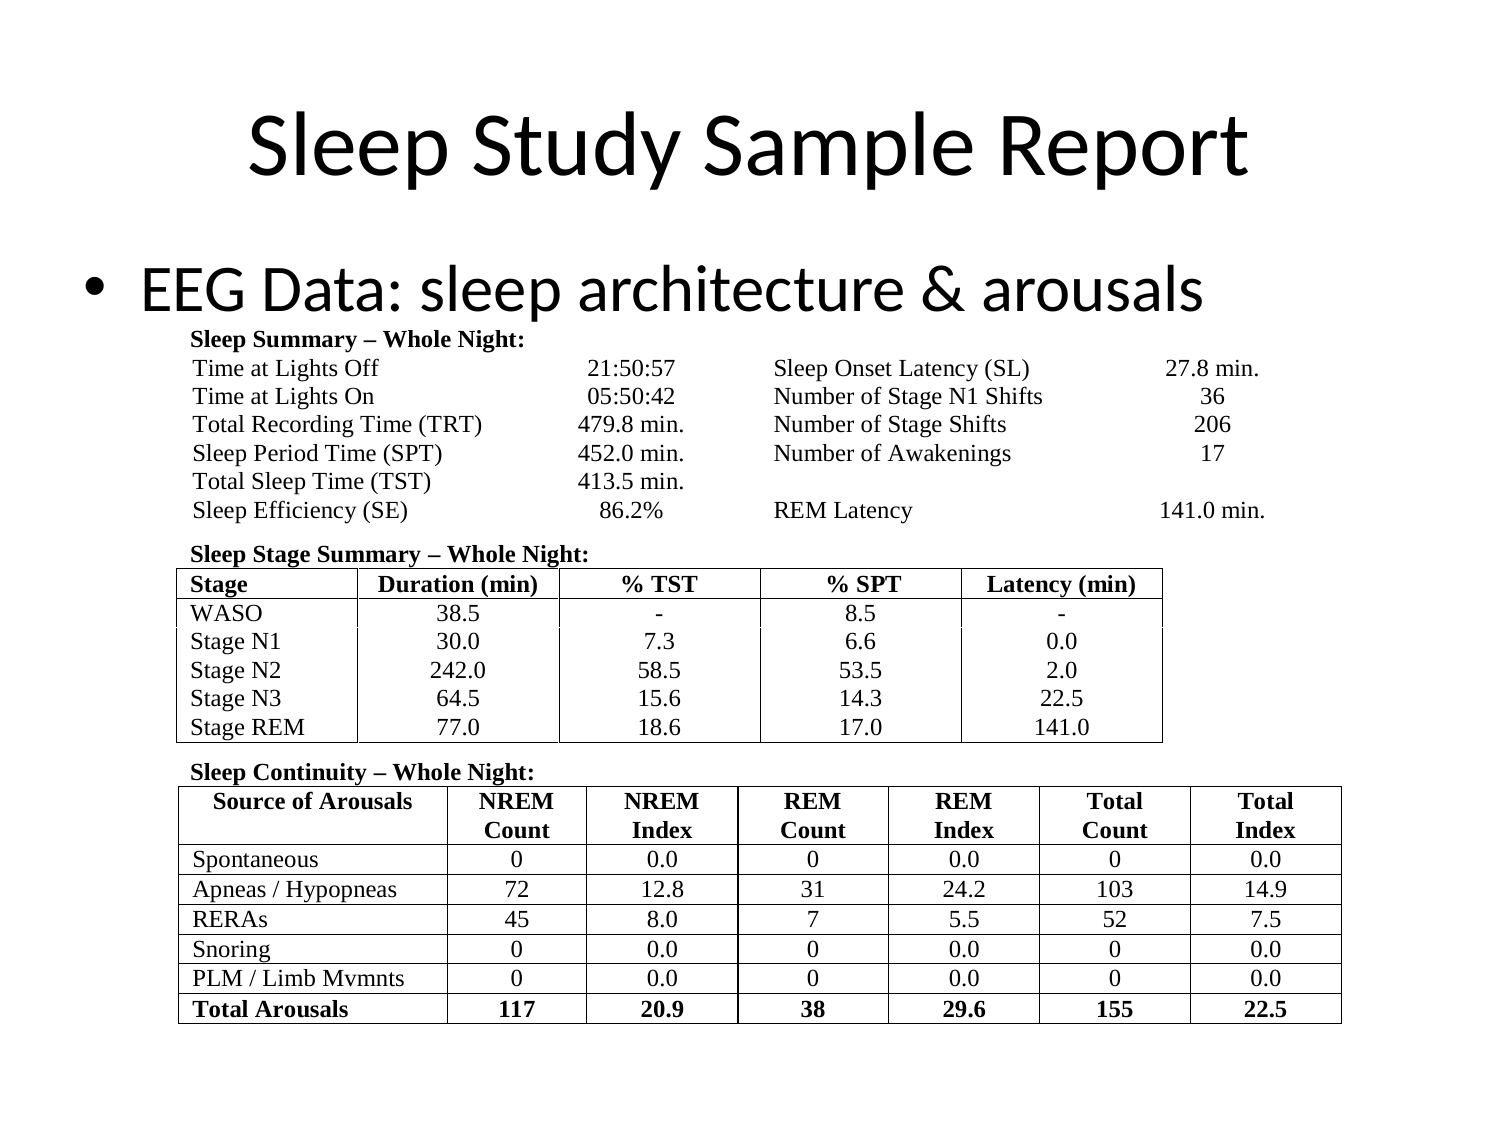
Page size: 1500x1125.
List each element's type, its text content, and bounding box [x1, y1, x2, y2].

title Sleep Study Sample Report [75, 45, 1425, 233]
list EEG Data: sleep architecture & arousals [68, 237, 1419, 980]
picture [174, 324, 1371, 1053]
